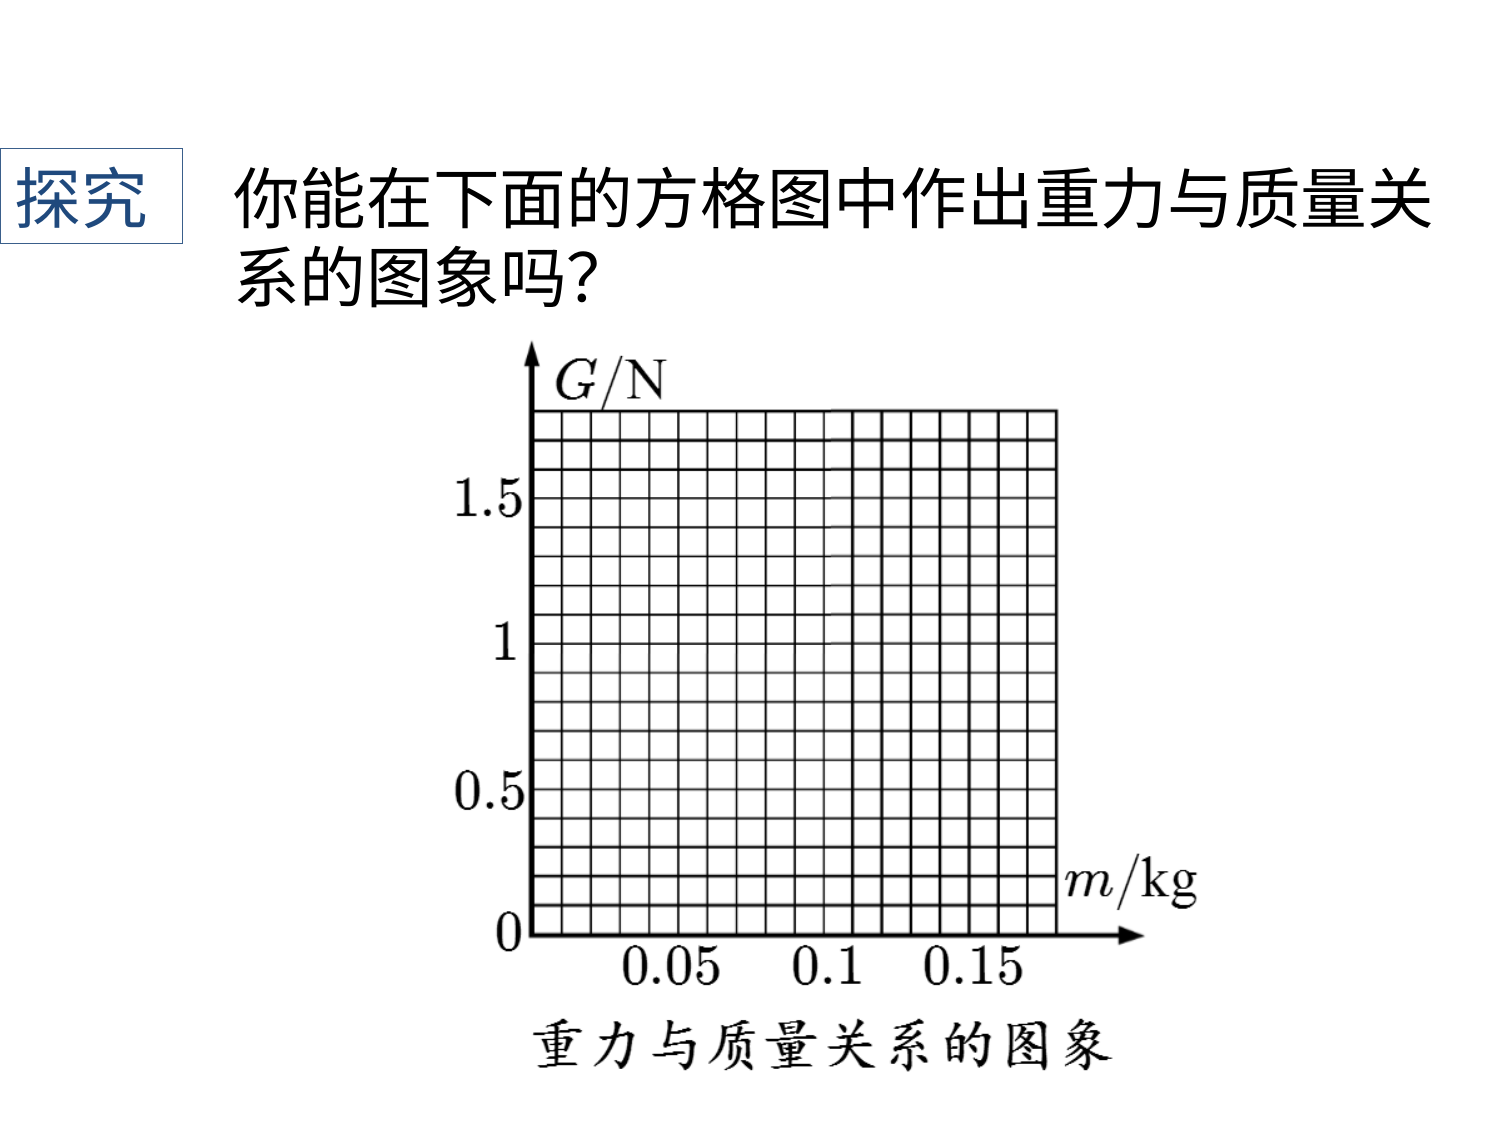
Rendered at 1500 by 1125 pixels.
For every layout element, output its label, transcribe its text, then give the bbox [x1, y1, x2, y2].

text_box 你能在下面的方格图中作出重力与质量关系的图象吗？ [218, 148, 1459, 324]
text_box 探究 [0, 148, 183, 244]
picture [407, 326, 1259, 1094]
